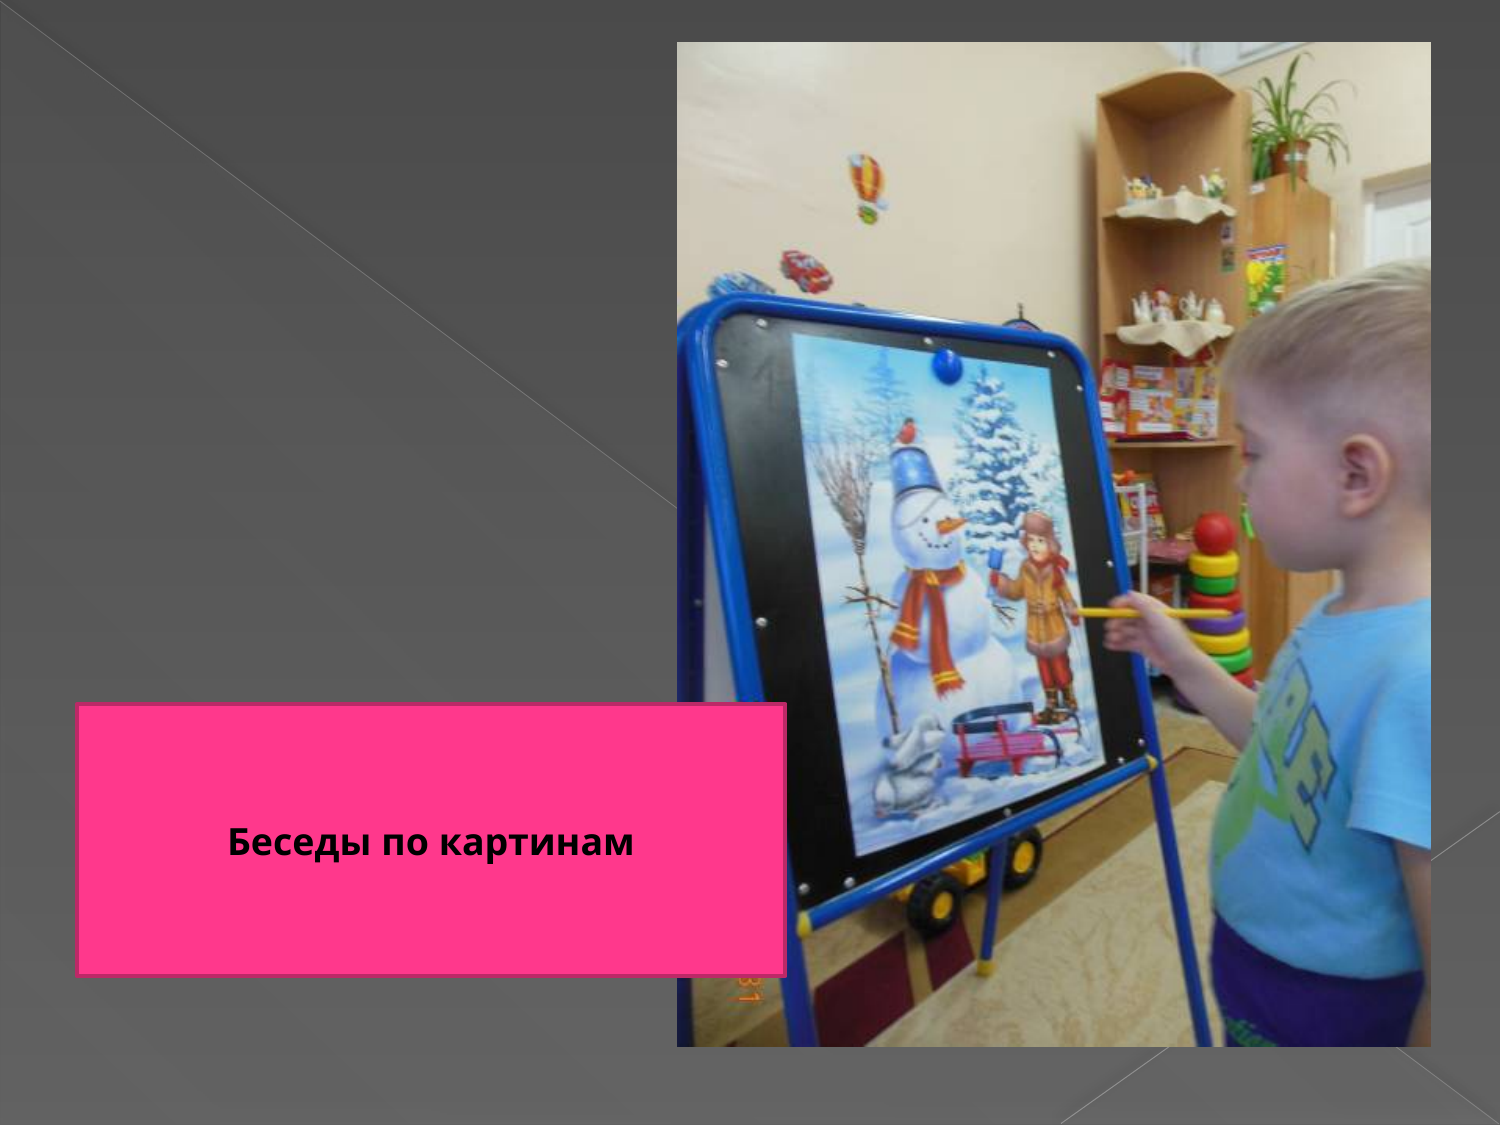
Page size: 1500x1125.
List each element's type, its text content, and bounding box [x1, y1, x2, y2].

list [677, 42, 1431, 1048]
text_box Беседы по картинам [75, 702, 667, 978]
